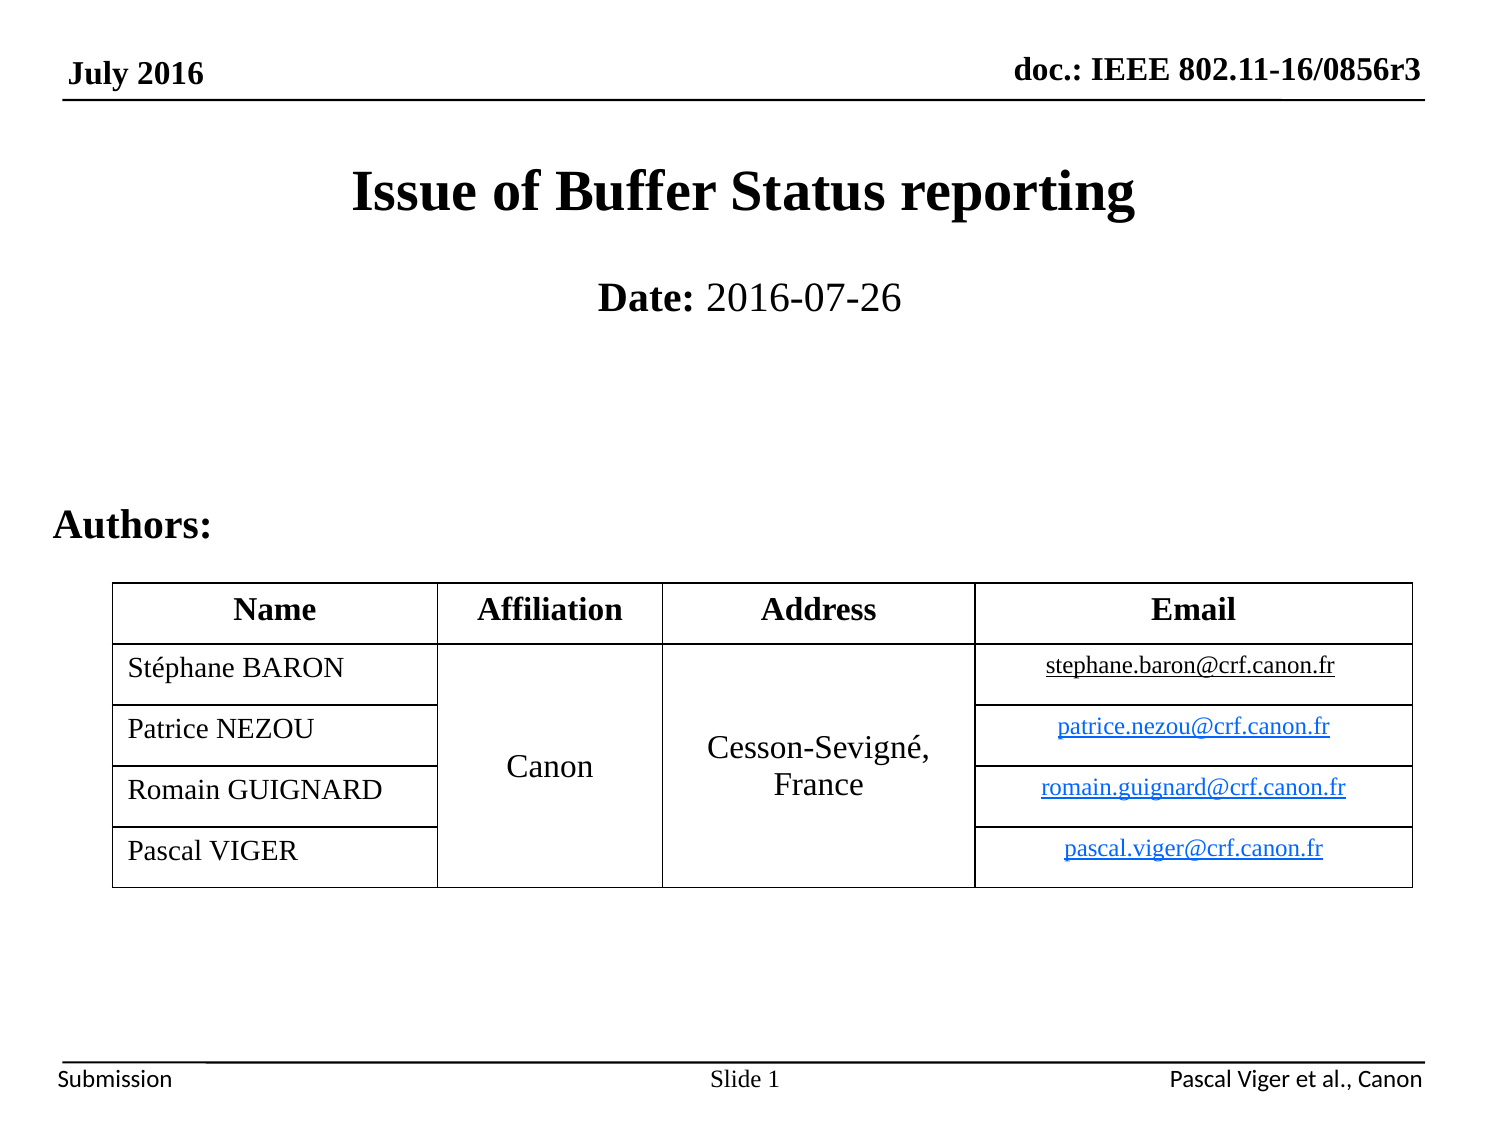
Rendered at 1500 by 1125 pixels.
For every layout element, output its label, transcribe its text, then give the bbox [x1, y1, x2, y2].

table_header Address [663, 584, 974, 643]
text_box Authors: [37, 489, 275, 552]
table_header Email [976, 584, 1412, 643]
table_cell pascal.viger@crf.canon.fr [976, 828, 1412, 887]
table_cell Cesson-Sevigné, France [663, 645, 974, 887]
table_cell Romain GUIGNARD [113, 767, 437, 826]
table_cell Patrice NEZOU [113, 706, 437, 765]
table_cell Pascal VIGER [113, 828, 437, 887]
table_header Name [113, 584, 437, 643]
table_cell Canon [438, 645, 662, 887]
table_cell patrice.nezou@crf.canon.fr [976, 706, 1412, 765]
table_cell stephane.baron@crf.canon.fr [976, 645, 1412, 704]
table_cell romain.guignard@crf.canon.fr [976, 767, 1412, 826]
slide_number Slide 1 [702, 1061, 788, 1093]
list Date: 2016-07-26 [112, 262, 1388, 326]
table_cell Stéphane BARON [113, 645, 437, 704]
title Issue of Buffer Status reporting [62, 112, 1426, 263]
table_header Affiliation [438, 584, 662, 643]
